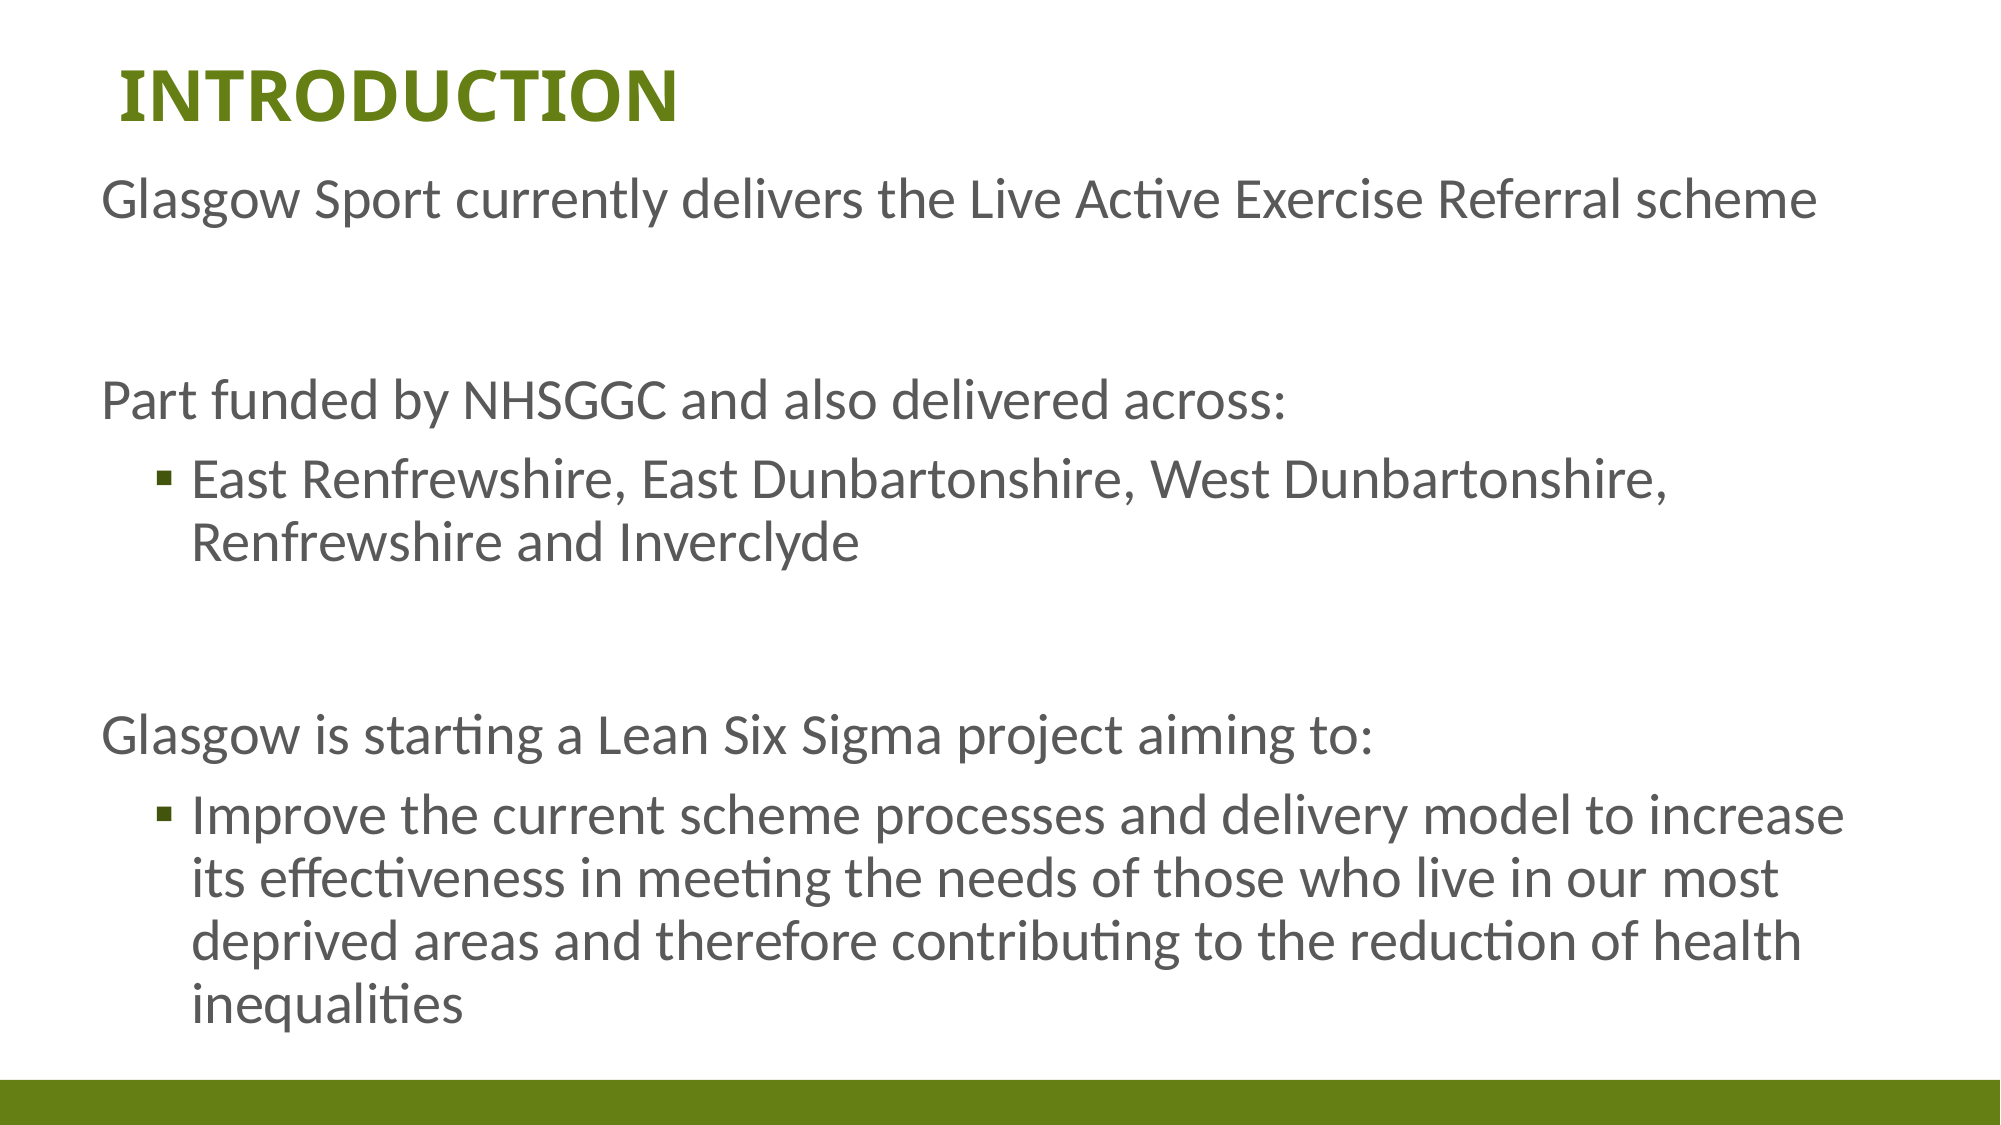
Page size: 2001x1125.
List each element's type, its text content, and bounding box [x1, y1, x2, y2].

list Glasgow Sport currently delivers the Live Active Exercise Referral scheme Part funded by NHSGGC and also delivered across: East Renfrewshire, East Dunbartonshire, West Dunbartonshire, Renfrewshire and Inverclyde Glasgow is starting a Lean Six Sigma project aiming to: Improve the current scheme processes and delivery model to increase its effectiveness in meeting the needs of those who live in our most deprived areas and therefore contributing to the reduction of health inequalities [78, 160, 1894, 1026]
title Introduction [104, 35, 1605, 144]
